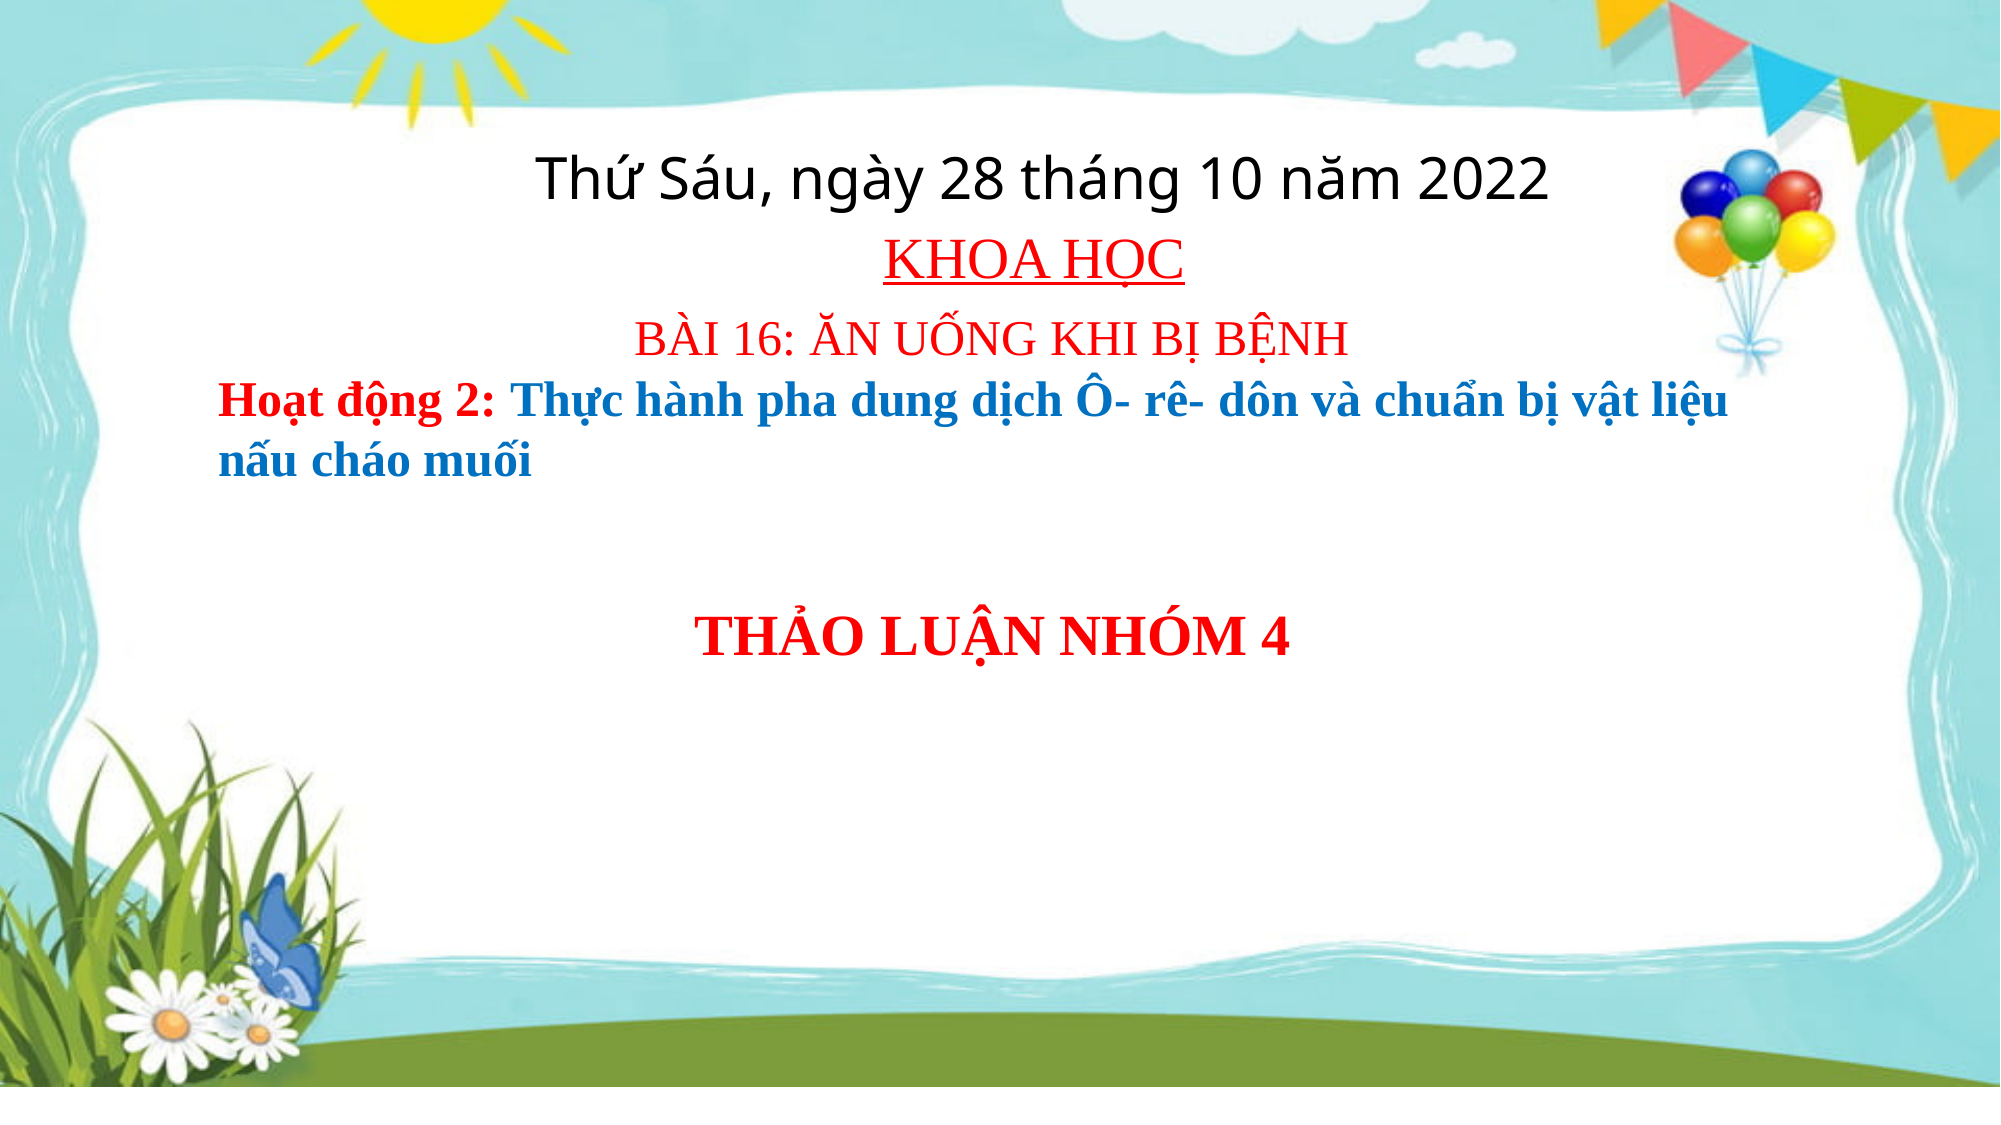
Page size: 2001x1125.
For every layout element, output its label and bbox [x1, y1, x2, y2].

picture [0, 0, 2000, 1087]
text_box [203, 71, 1798, 909]
